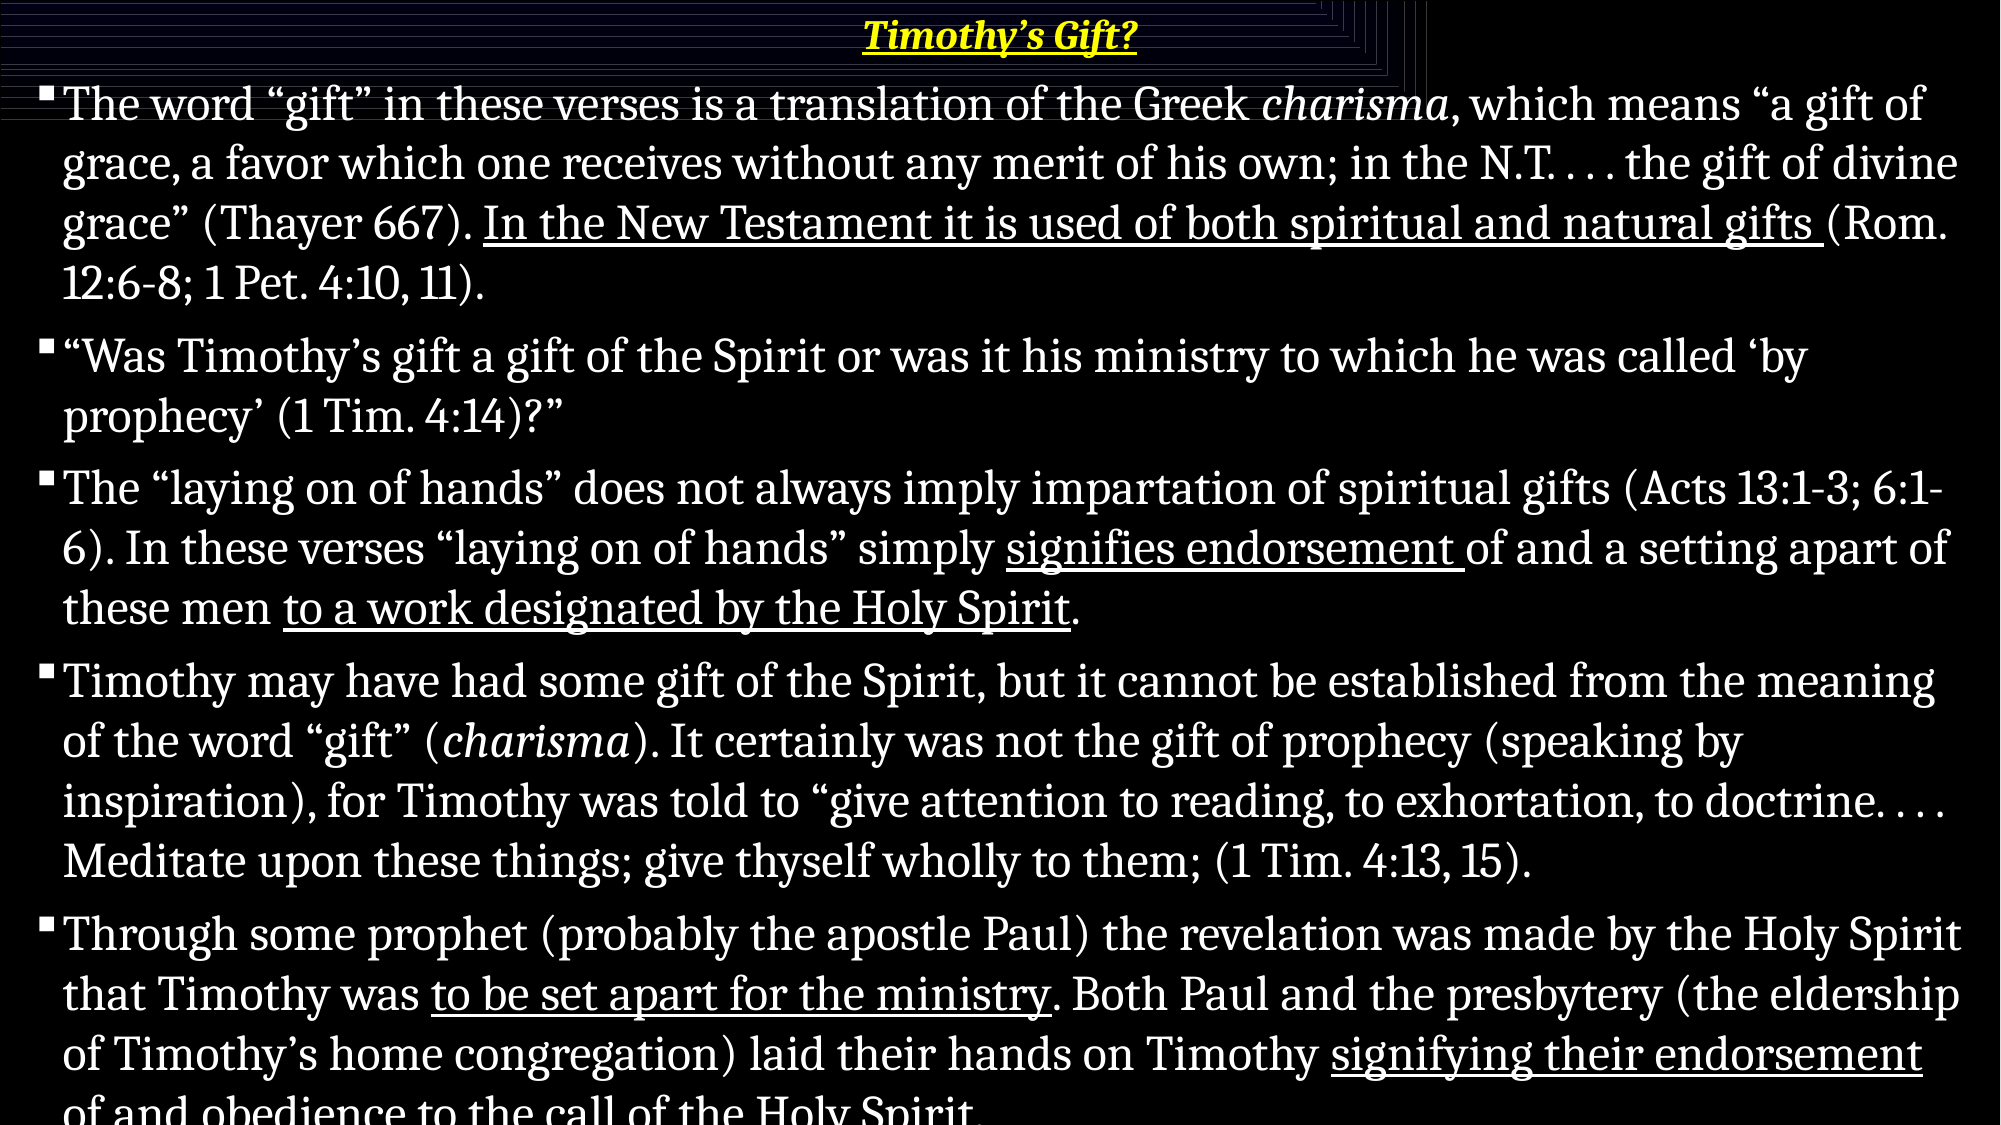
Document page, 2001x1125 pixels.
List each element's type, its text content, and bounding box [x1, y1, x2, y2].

list Timothy’s Gift? The word “gift” in these verses is a translation of the Greek charisma, which means “a gift of grace, a favor which one receives without any merit of his own; in the N.T. . . . the gift of divine grace” (Thayer 667). In the New Testament it is used of both spiritual and natural gifts (Rom. 12:6-8; 1 Pet. 4:10, 11). “Was Timothy’s gift a gift of the Spirit or was it his ministry to which he was called ‘by prophecy’ (1 Tim. 4:14)?” The “laying on of hands” does not always imply impartation of spiritual gifts (Acts 13:1-3; 6:1-6). In these verses “laying on of hands” simply signifies endorsement of and a setting apart of these men to a work designated by the Holy Spirit. Timothy may have had some gift of the Spirit, but it cannot be established from the meaning of the word “gift” (charisma). It certainly was not the gift of prophecy (speaking by inspiration), for Timothy was told to “give attention to reading, to exhortation, to doctrine. . . . Meditate upon these things; give thyself wholly to them; (1 Tim. 4:13, 15). Through some prophet (probably the apostle Paul) the revelation was made by the Holy Spirit that Timothy was to be set apart for the ministry. Both Paul and the presbytery (the eldership of Timothy’s home congregation) laid their hands on Timothy signifying their endorsement of and obedience to the call of the Holy Spirit. [20, 0, 1980, 1125]
